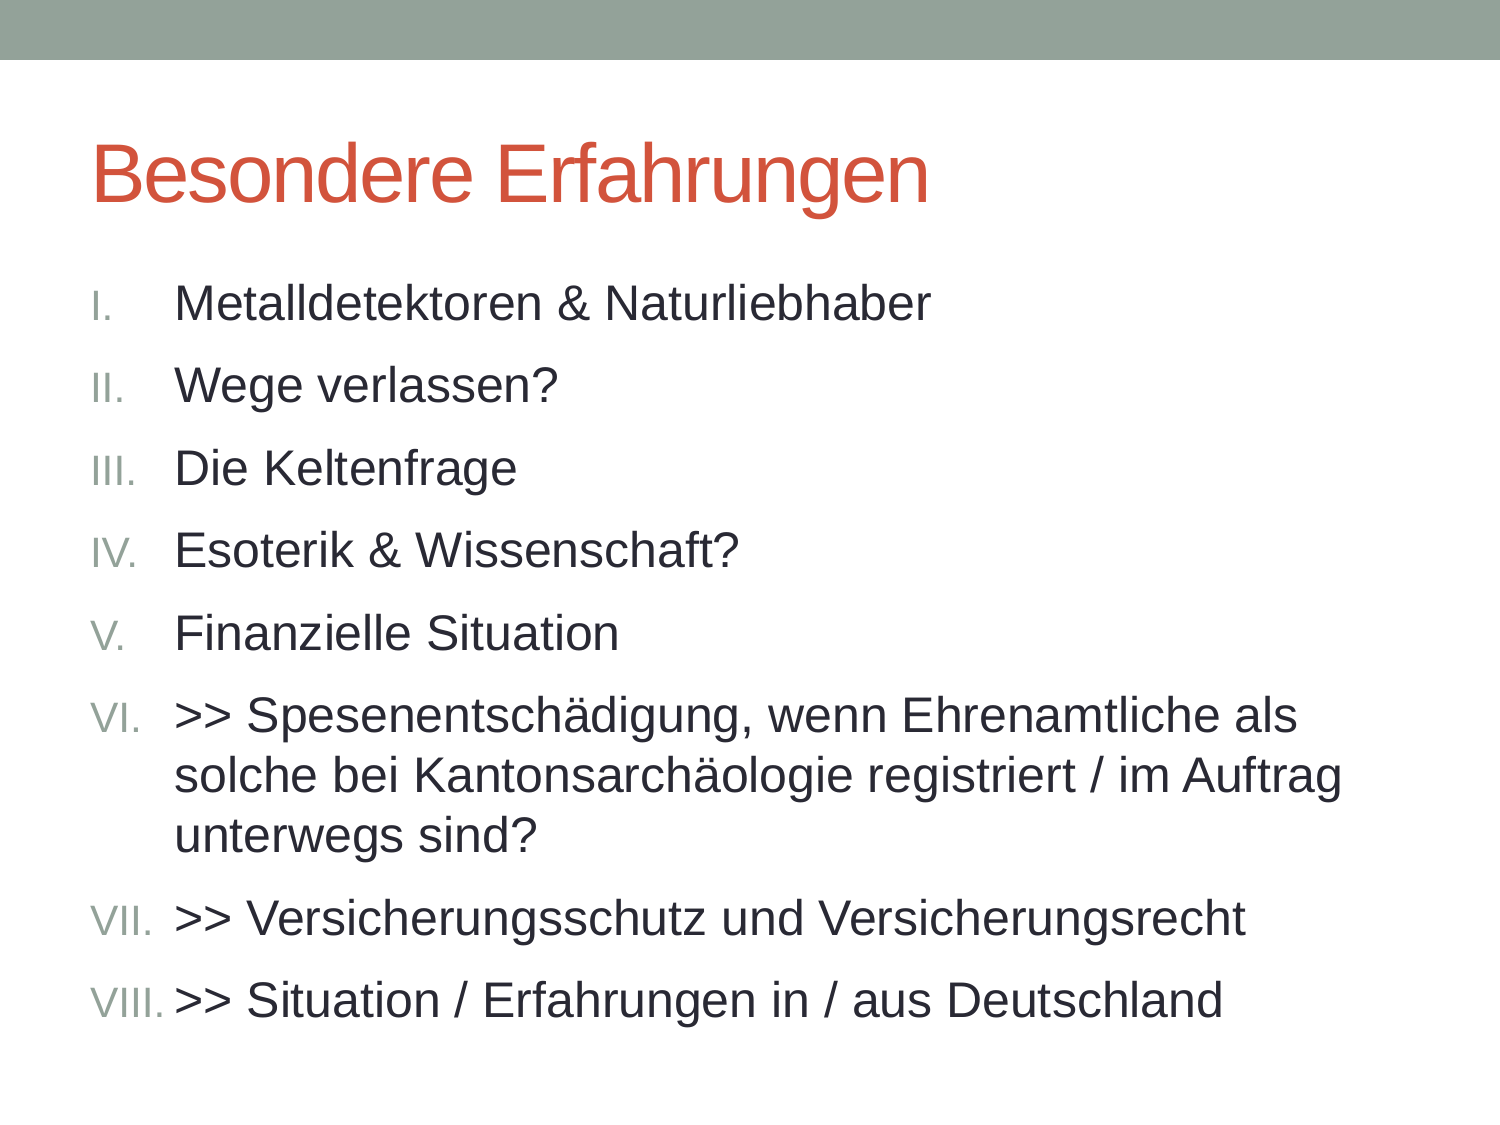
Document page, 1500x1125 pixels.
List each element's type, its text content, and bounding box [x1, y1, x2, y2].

list Metalldetektoren & Naturliebhaber Wege verlassen? Die Keltenfrage Esoterik & Wissenschaft? Finanzielle Situation >> Spesenentschädigung, wenn Ehrenamtliche als solche bei Kantonsarchäologie registriert / im Auftrag unterwegs sind? >> Versicherungsschutz und Versicherungsrecht >> Situation / Erfahrungen in / aus Deutschland [75, 262, 1425, 1063]
title Besondere Erfahrungen [75, 87, 1425, 250]
